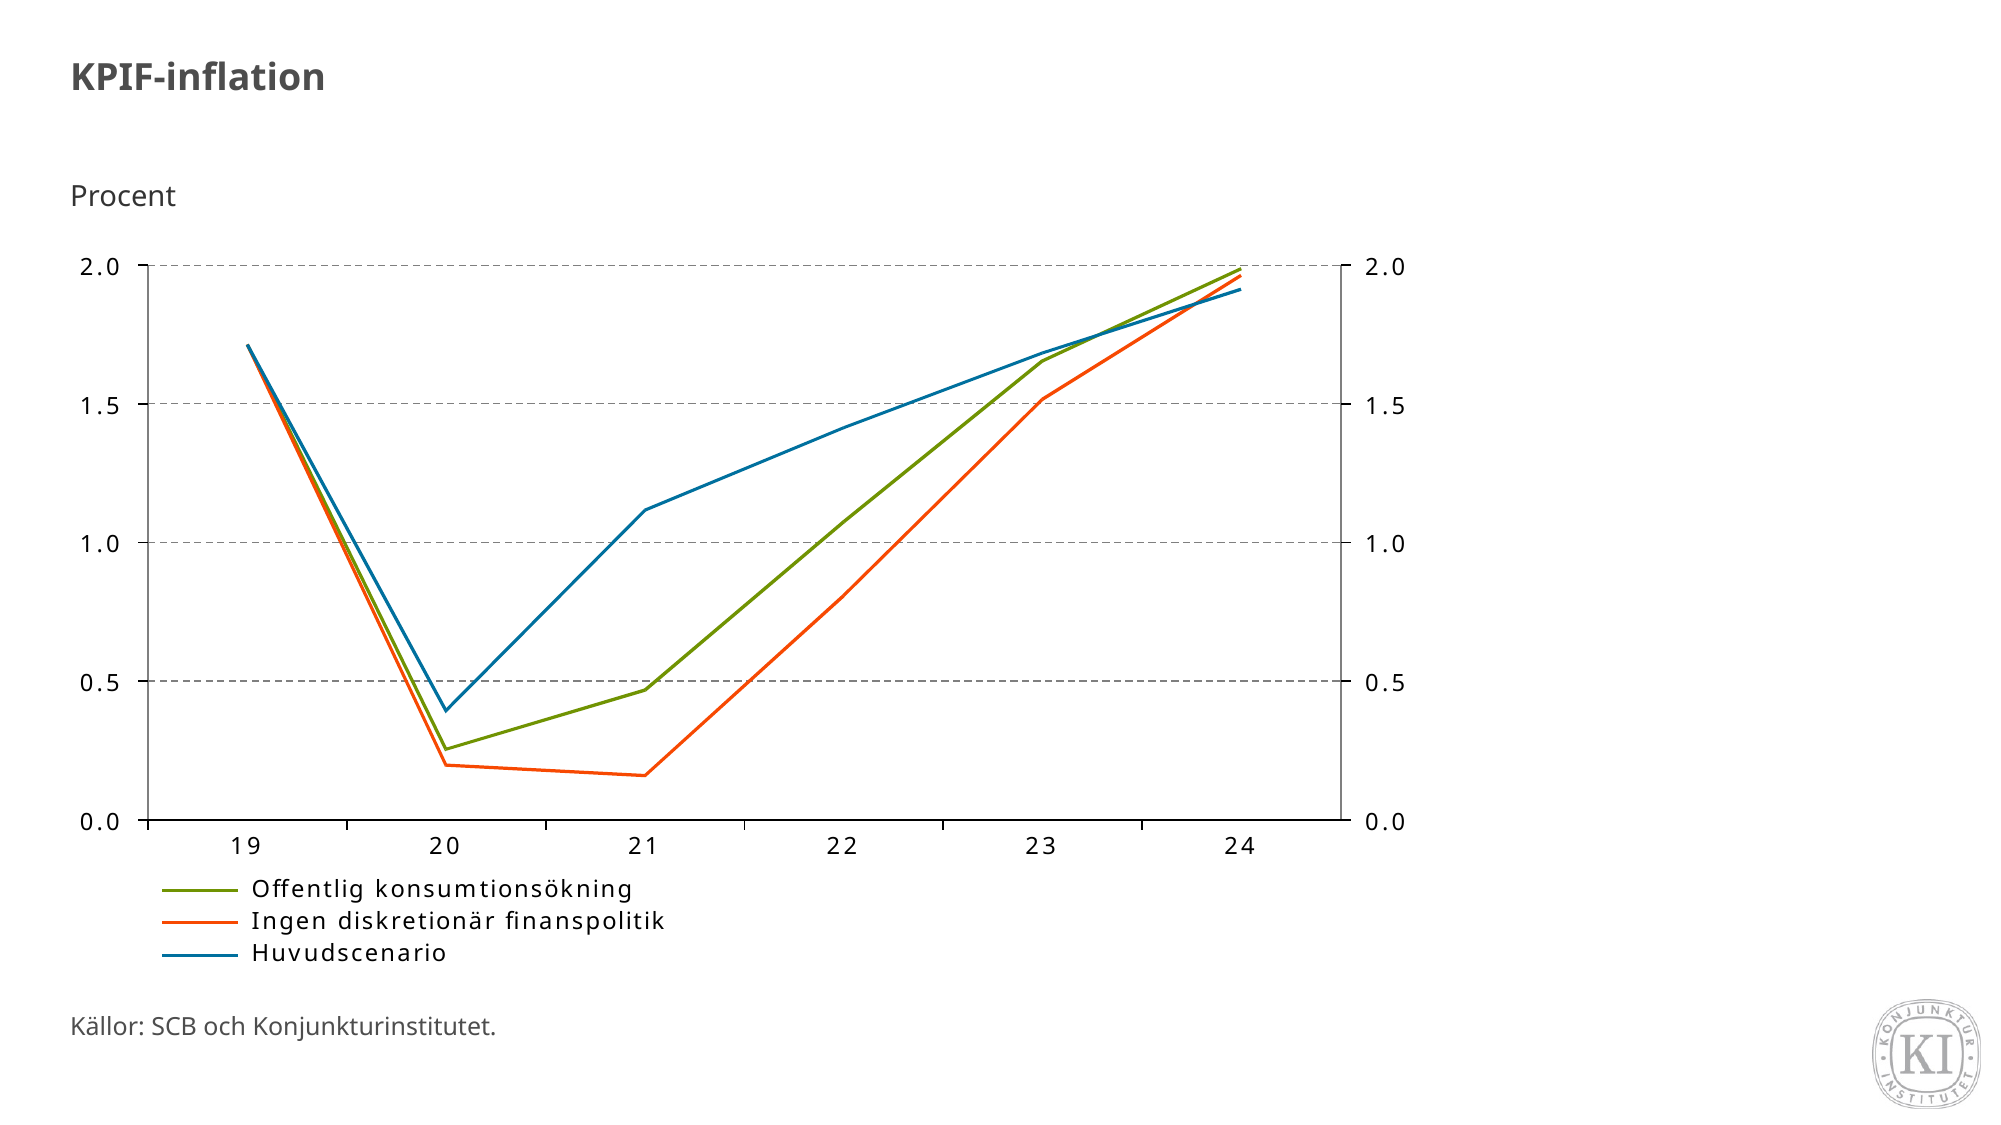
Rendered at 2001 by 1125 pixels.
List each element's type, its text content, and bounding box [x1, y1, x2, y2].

picture [1872, 999, 1981, 1109]
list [30, 228, 1453, 995]
list Procent [55, 137, 1476, 220]
title KPIF-inflation [55, 45, 1476, 128]
subtitle Källor: SCB och Konjunkturinstitutet. [55, 1003, 1476, 1106]
